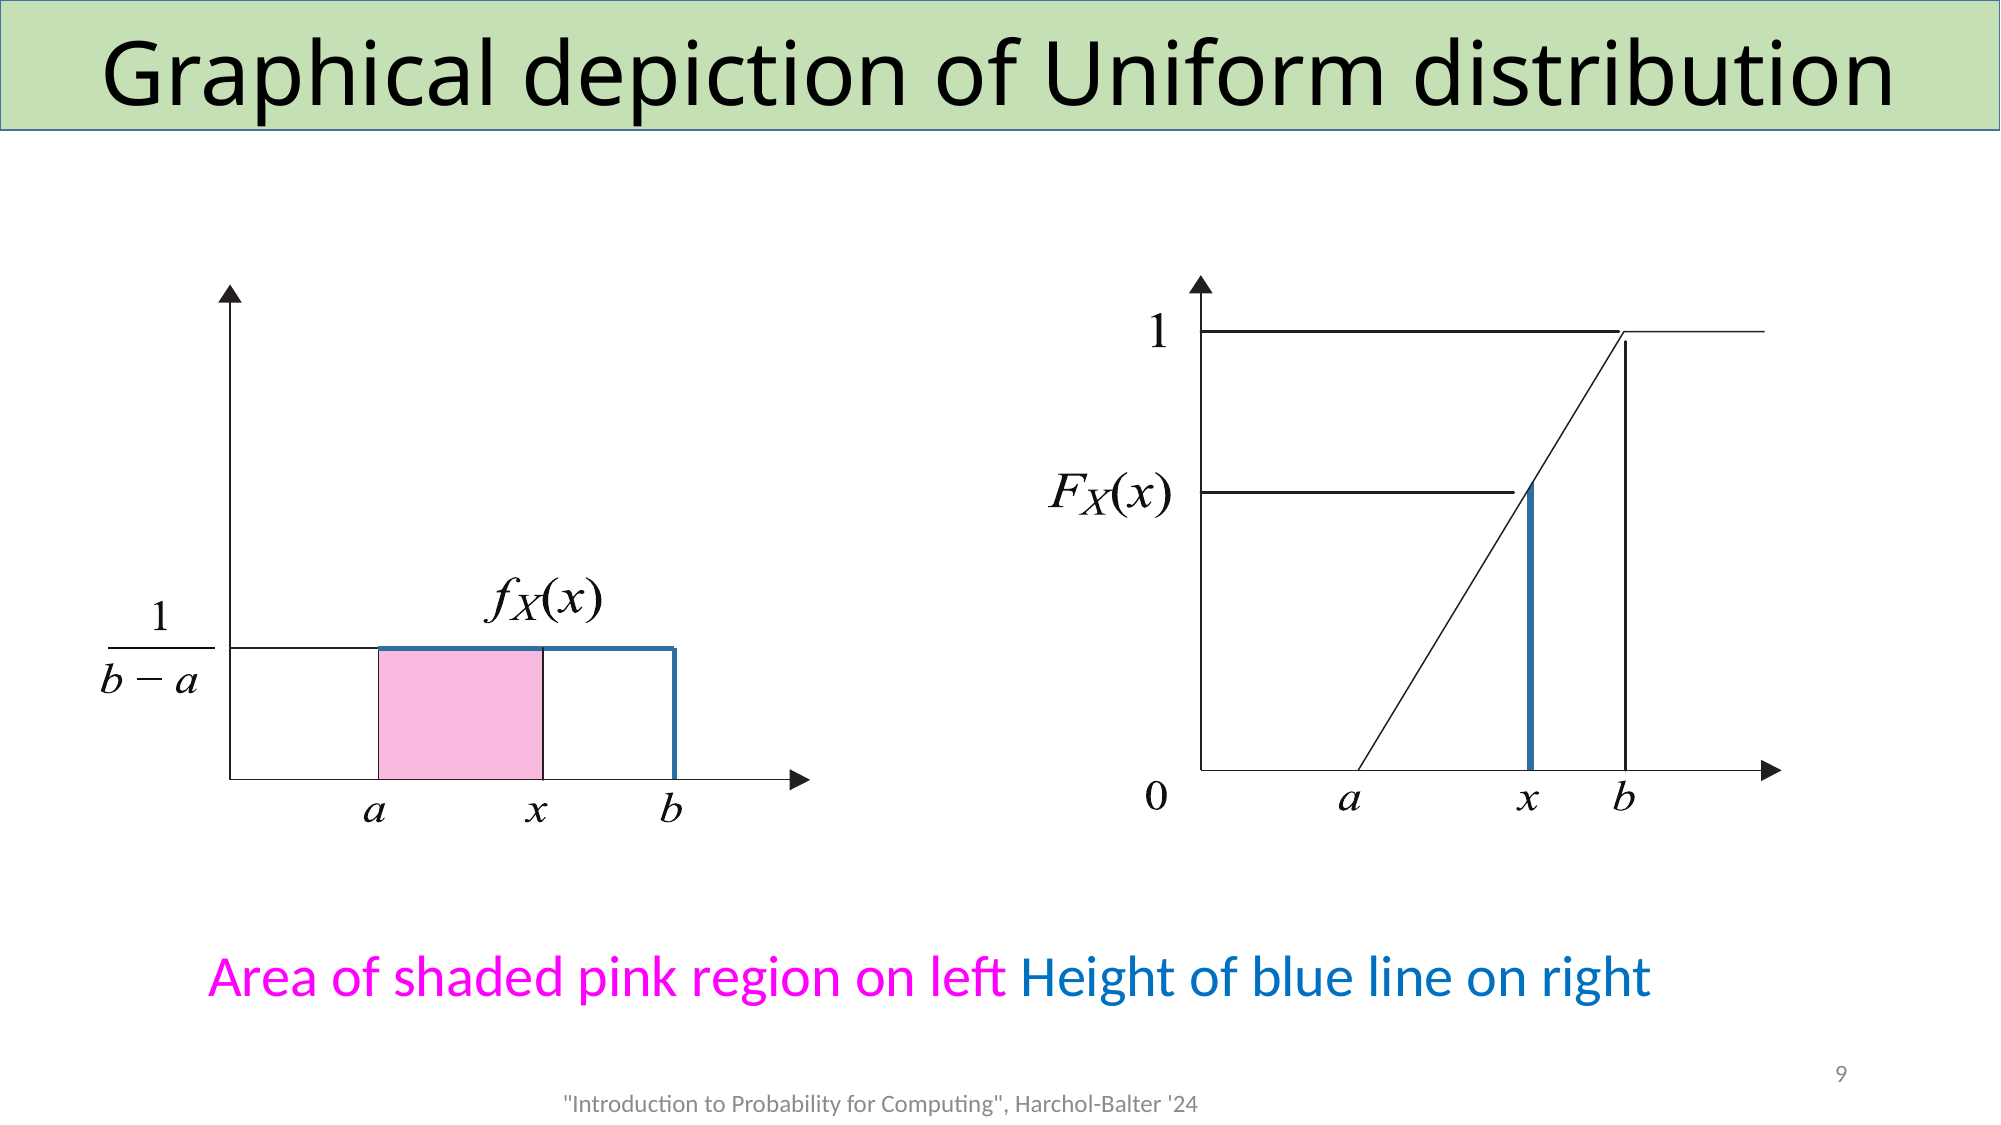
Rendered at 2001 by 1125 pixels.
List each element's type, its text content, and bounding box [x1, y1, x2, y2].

picture [1035, 271, 1790, 828]
picture [99, 284, 854, 841]
footer "Introduction to Probability for Computing", Harchol-Balter '24 [543, 1072, 1219, 1125]
title Graphical depiction of Uniform distribution [0, 0, 2000, 133]
slide_number 9 [1412, 1042, 1863, 1103]
